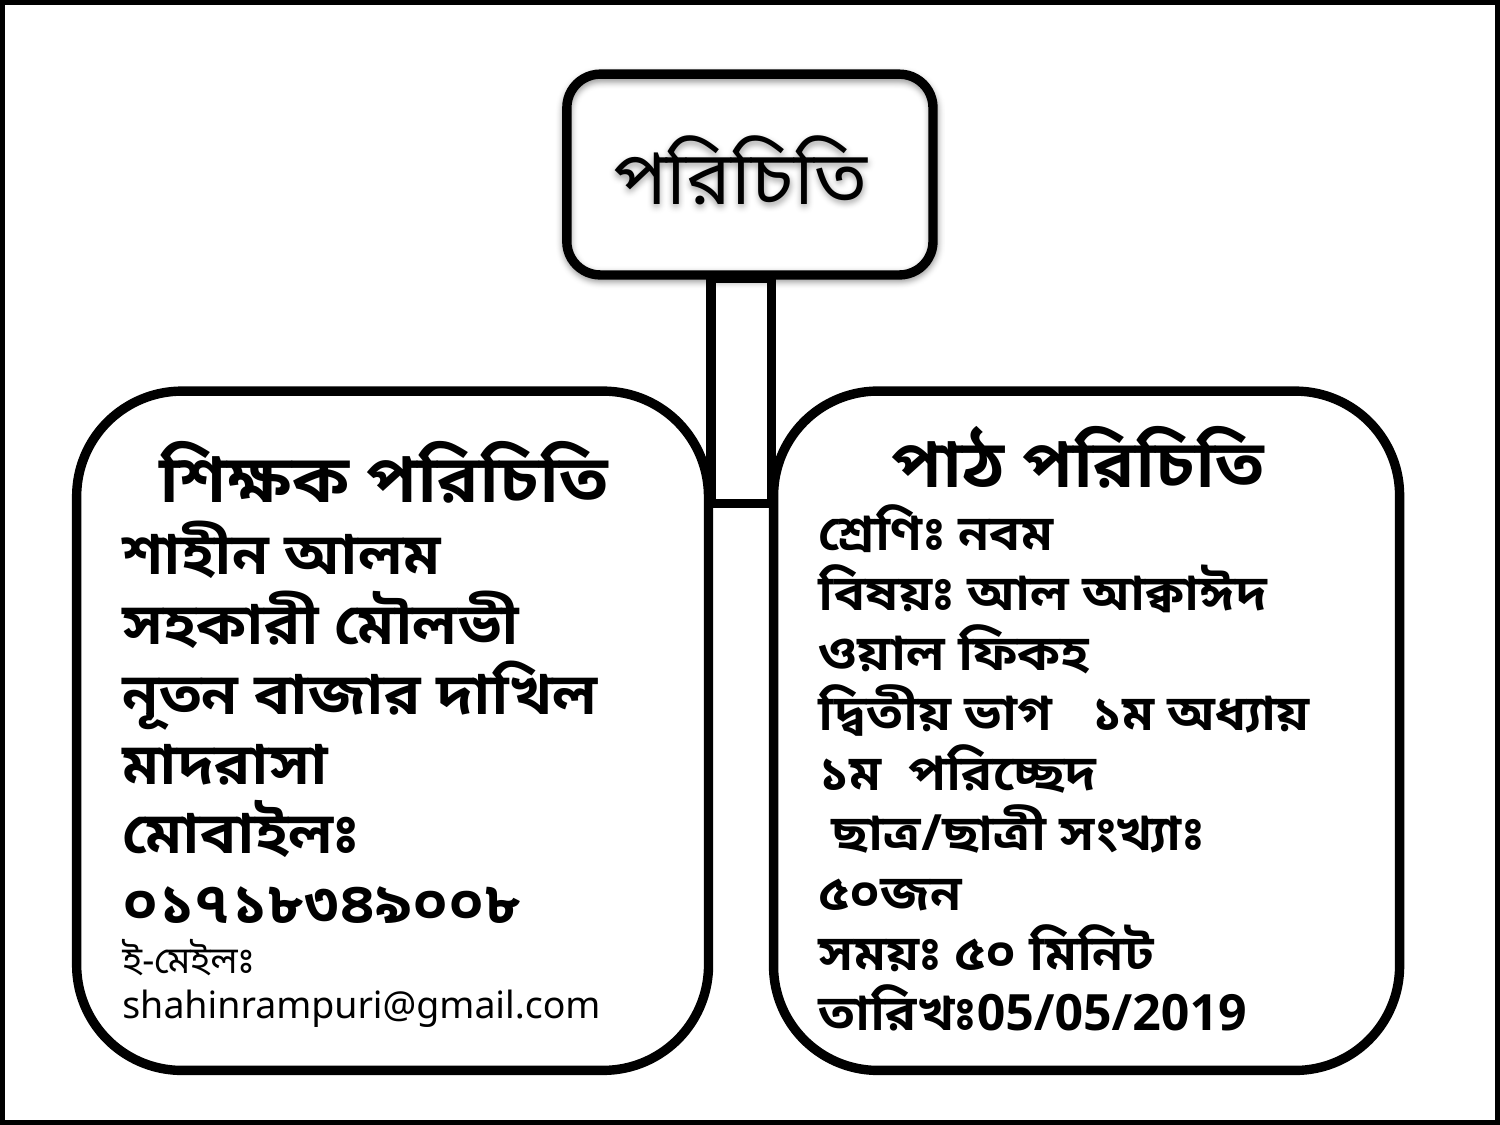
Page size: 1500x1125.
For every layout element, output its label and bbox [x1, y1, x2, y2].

text_box [0, 0, 1500, 1125]
text_box [76, 0, 1400, 1071]
